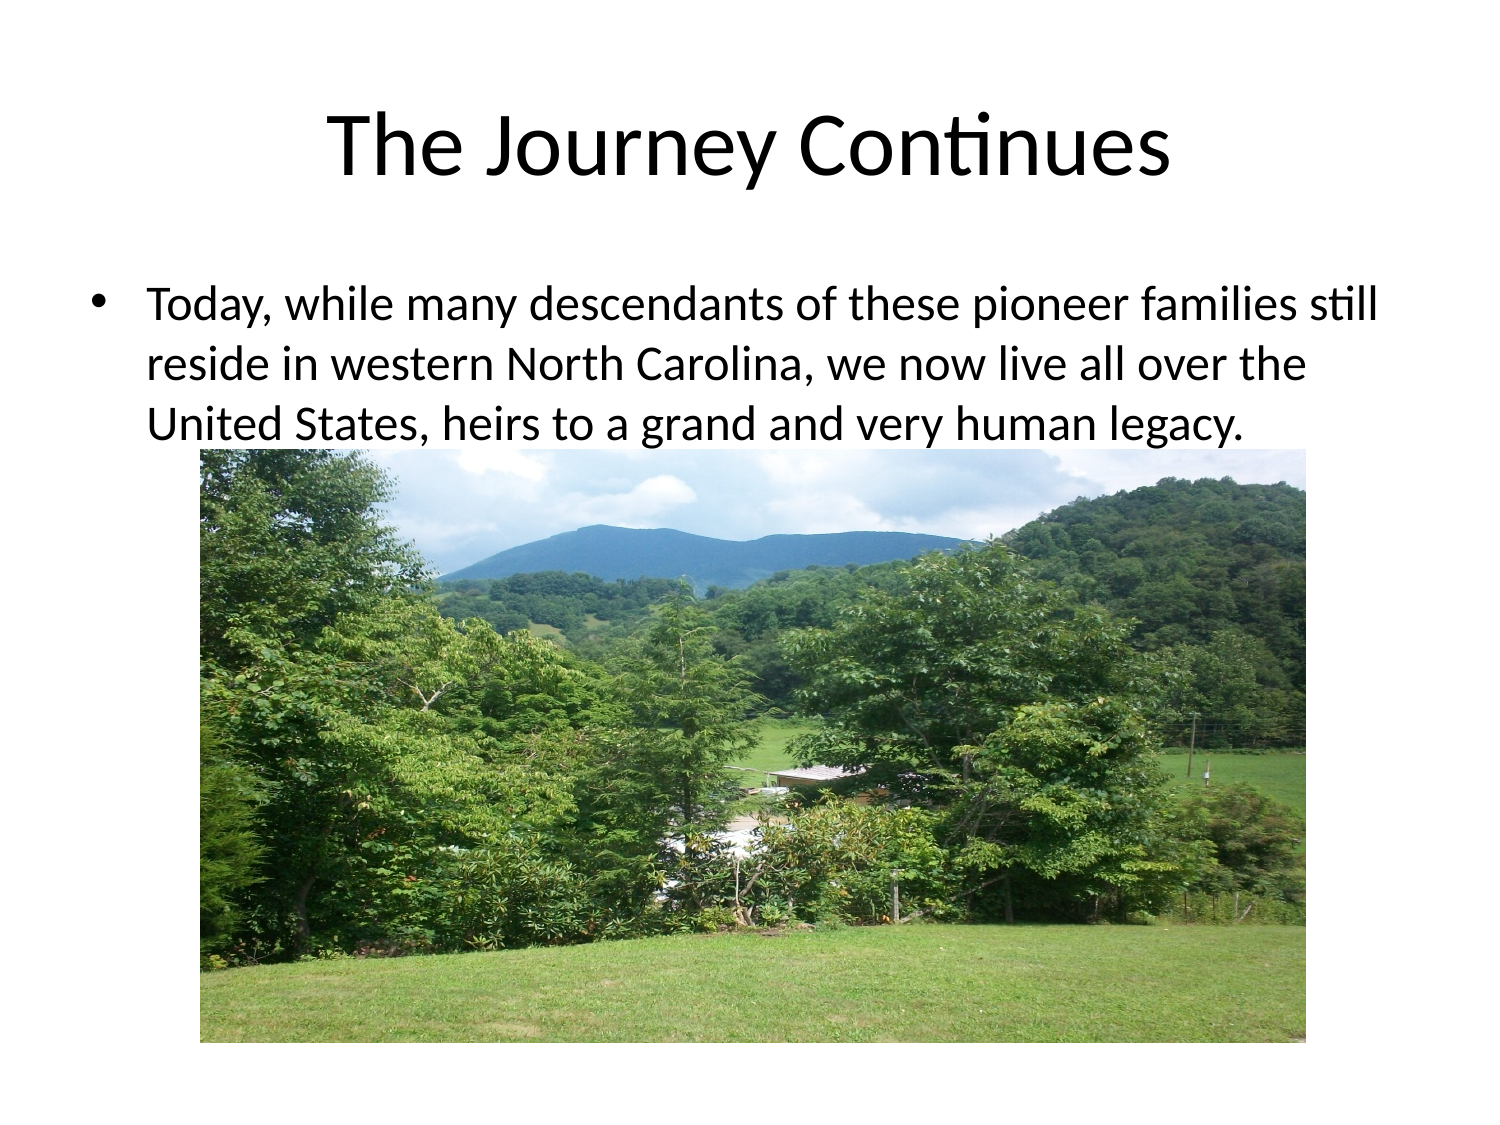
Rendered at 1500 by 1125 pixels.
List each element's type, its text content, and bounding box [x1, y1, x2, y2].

title The Journey Continues [75, 45, 1425, 233]
picture [199, 449, 1306, 1043]
list Today, while many descendants of these pioneer families still reside in western North Carolina, we now live all over the United States, heirs to a grand and very human legacy. [75, 262, 1425, 1005]
